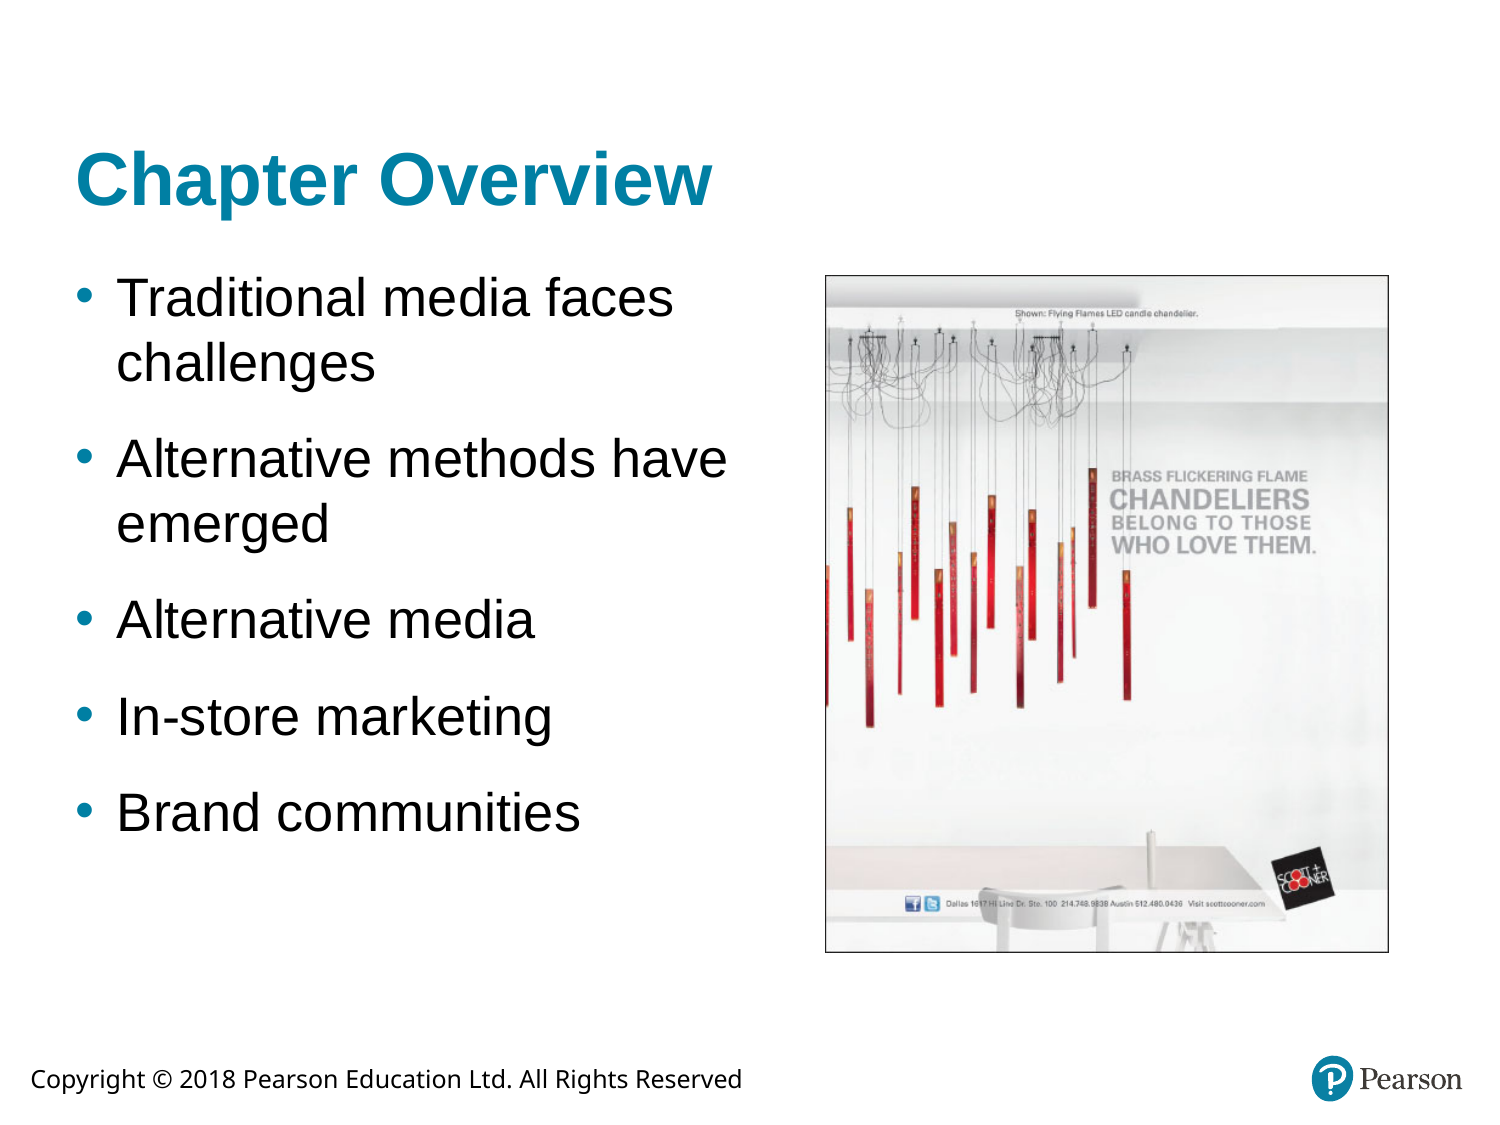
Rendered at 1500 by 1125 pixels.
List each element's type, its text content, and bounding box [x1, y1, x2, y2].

title Chapter Overview [75, 40, 1425, 221]
list Traditional media faces challenges Alternative methods have emerged Alternative media In-store marketing Brand communities [75, 262, 788, 950]
picture [825, 275, 1389, 954]
